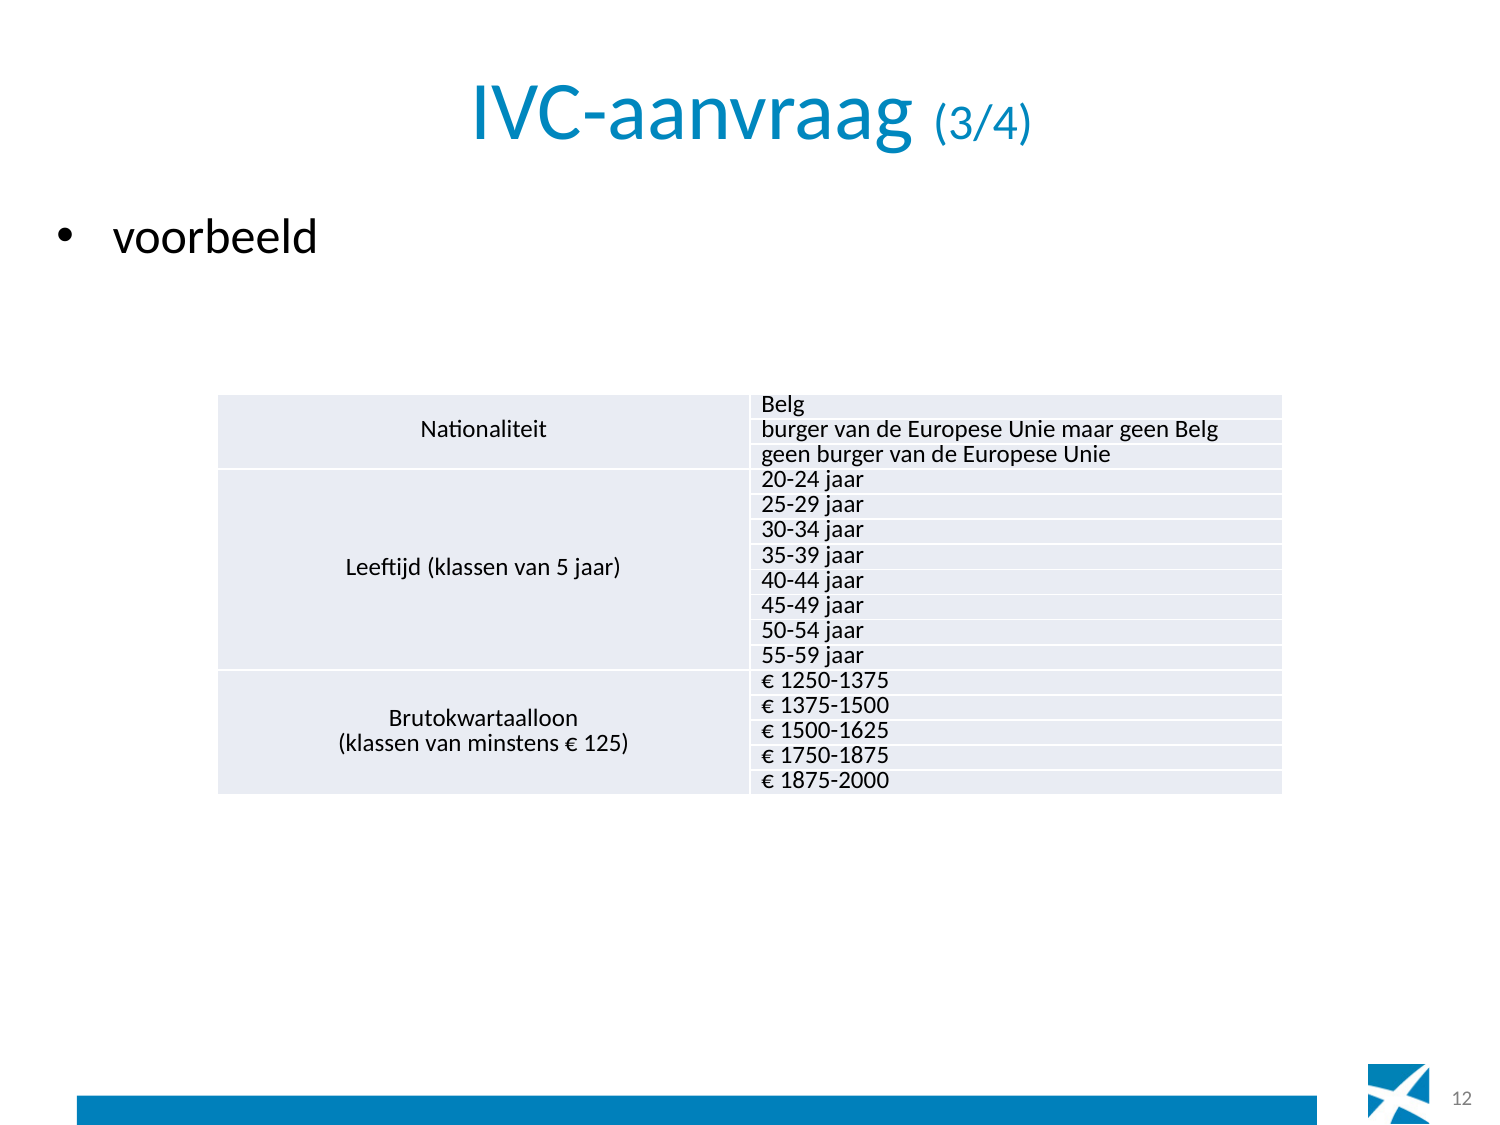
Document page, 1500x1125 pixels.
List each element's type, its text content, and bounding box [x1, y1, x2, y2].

table_cell € 1750-1875 [751, 746, 1282, 769]
table_cell Brutokwartaalloon (klassen van minstens € 125) [218, 671, 749, 794]
table_header Nationaliteit [218, 395, 749, 468]
picture [1419, 1064, 1430, 1070]
table_cell 55-59 jaar [751, 646, 1282, 669]
table_cell 40-44 jaar [751, 570, 1282, 594]
table_cell € 1375-1500 [751, 696, 1282, 719]
table_cell 30-34 jaar [751, 520, 1282, 543]
table_cell Leeftijd (klassen van 5 jaar) [218, 470, 749, 669]
title IVC-aanvraag (3/4) [76, 30, 1427, 183]
list voorbeeld [41, 196, 1488, 1035]
table_cell 20-24 jaar [751, 470, 1282, 493]
table_cell 50-54 jaar [751, 620, 1282, 644]
table_header Belg [751, 395, 1282, 418]
slide_number 12 [1366, 1070, 1488, 1125]
table_cell 45-49 jaar [751, 595, 1282, 619]
table_cell € 1875-2000 [751, 771, 1282, 794]
table_cell burger van de Europese Unie maar geen Belg [751, 420, 1282, 443]
table_cell € 1250-1375 [751, 671, 1282, 694]
table_cell € 1500-1625 [751, 721, 1282, 744]
table_cell geen burger van de Europese Unie [751, 445, 1282, 468]
table_cell 35-39 jaar [751, 545, 1282, 569]
table_cell 25-29 jaar [751, 495, 1282, 518]
